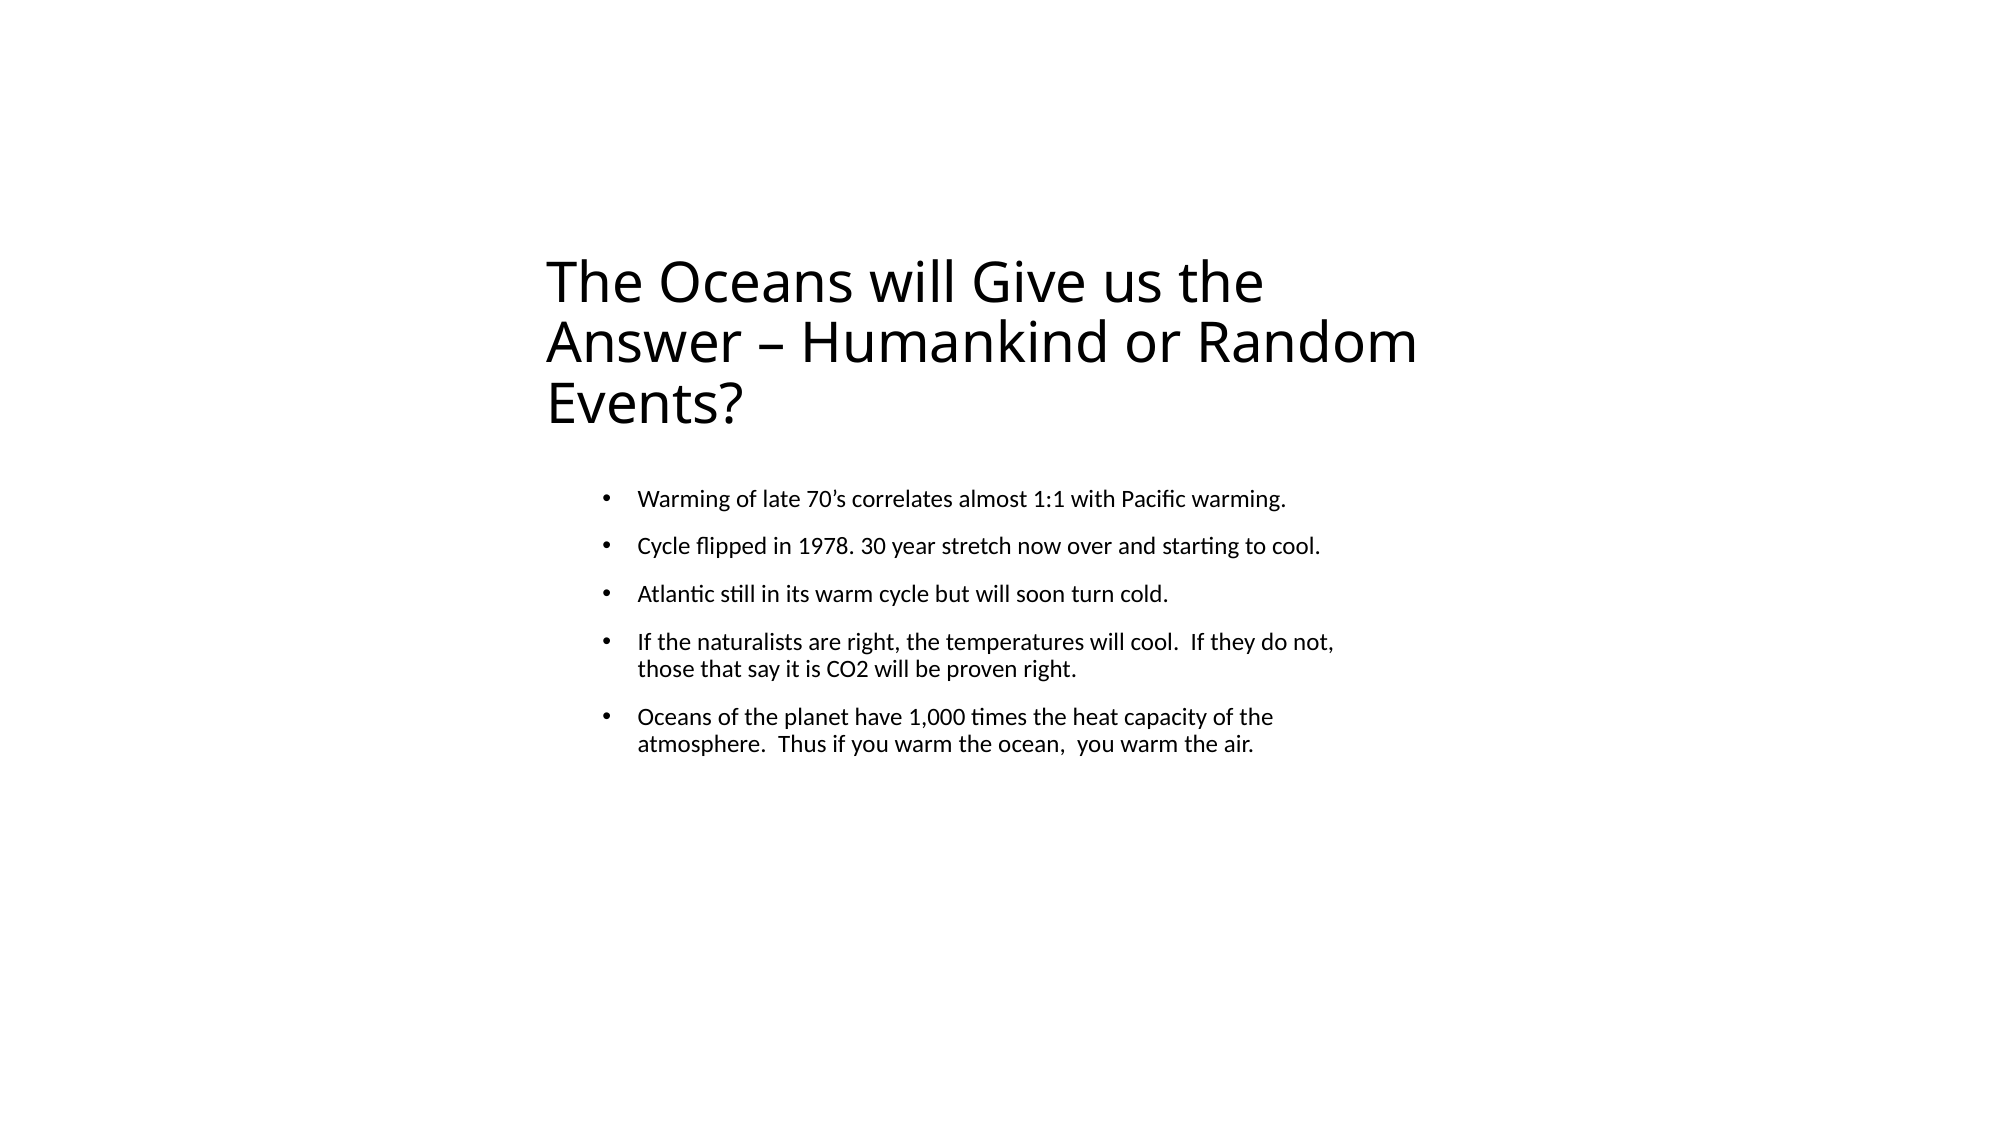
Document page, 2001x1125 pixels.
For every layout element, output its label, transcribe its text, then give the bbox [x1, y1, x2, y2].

subtitle Warming of late 70’s correlates almost 1:1 with Pacific warming. Cycle flipped in 1978. 30 year stretch now over and starting to cool. Atlantic still in its warm cycle but will soon turn cold. If the naturalists are right, the temperatures will cool. If they do not, those that say it is CO2 will be proven right. Oceans of the planet have 1,000 times the heat capacity of the atmosphere. Thus if you warm the ocean, you warm the air. [587, 478, 1375, 844]
title The Oceans will Give us the Answer – Humankind or Random Events? [531, 262, 1488, 444]
